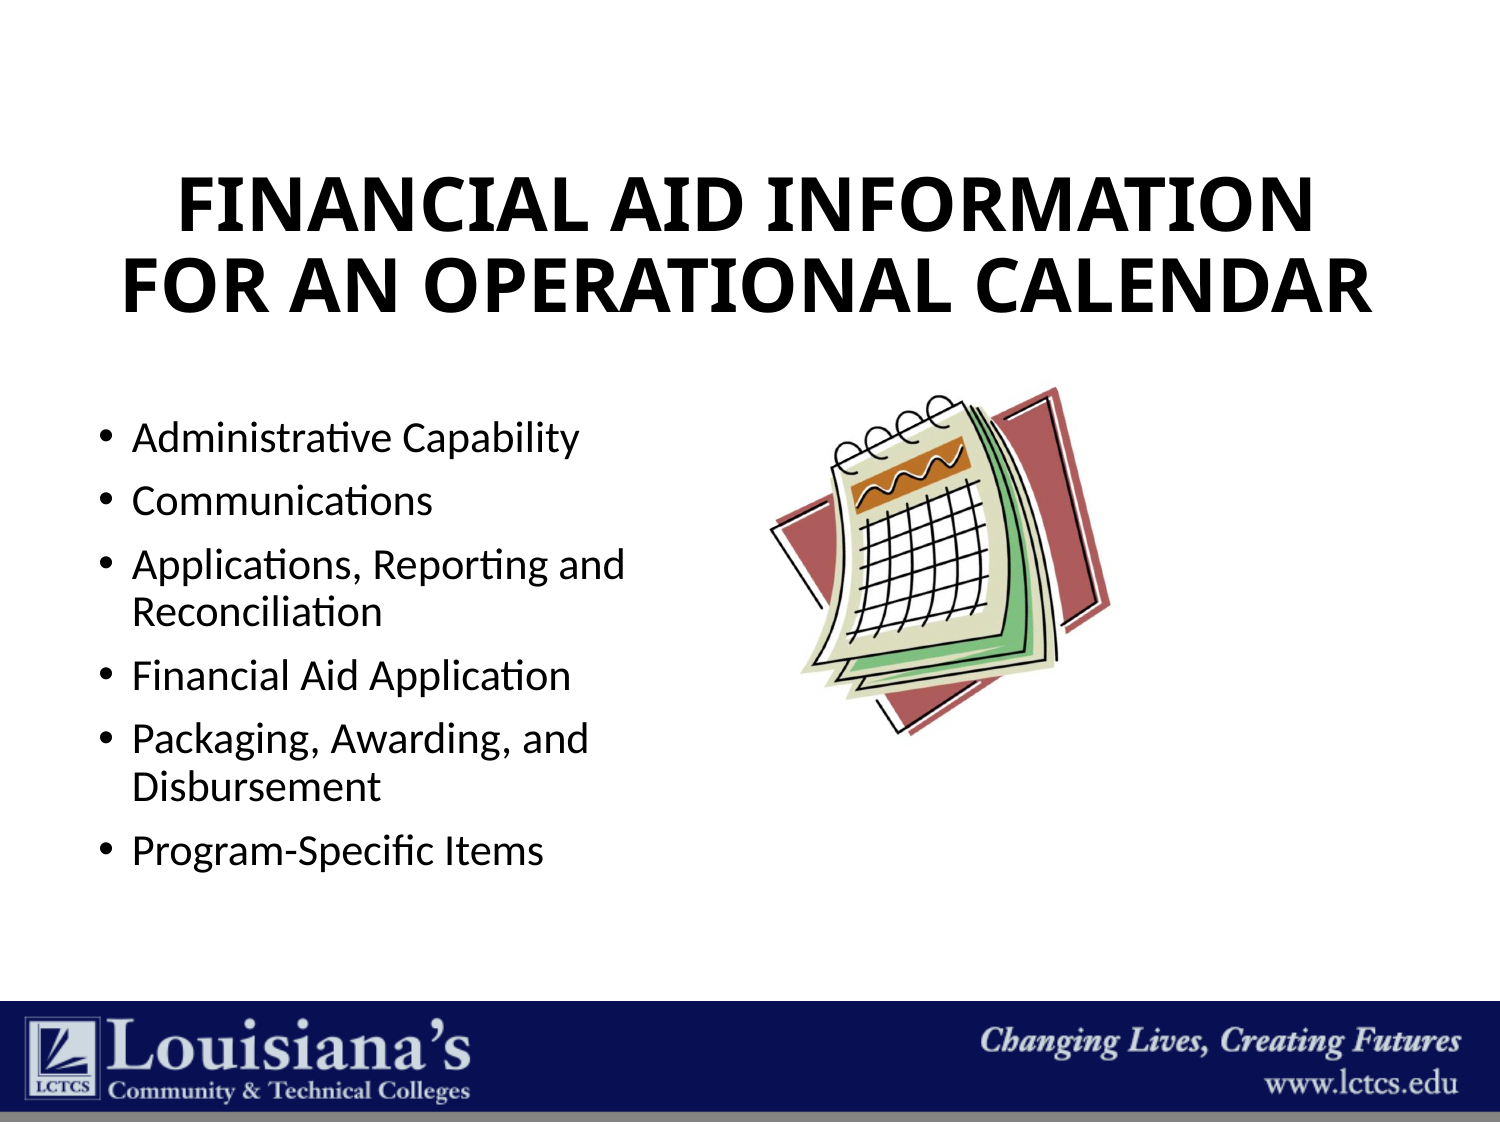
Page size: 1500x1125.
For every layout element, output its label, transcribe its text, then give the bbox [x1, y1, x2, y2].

picture [0, 1001, 1500, 1122]
picture [715, 346, 1170, 775]
title Financial Aid Information for an Operational Calendar [100, 138, 1394, 337]
list Administrative Capability Communications Applications, Reporting and Reconciliation Financial Aid Application Packaging, Awarding, and Disbursement Program-Specific Items [83, 406, 715, 884]
